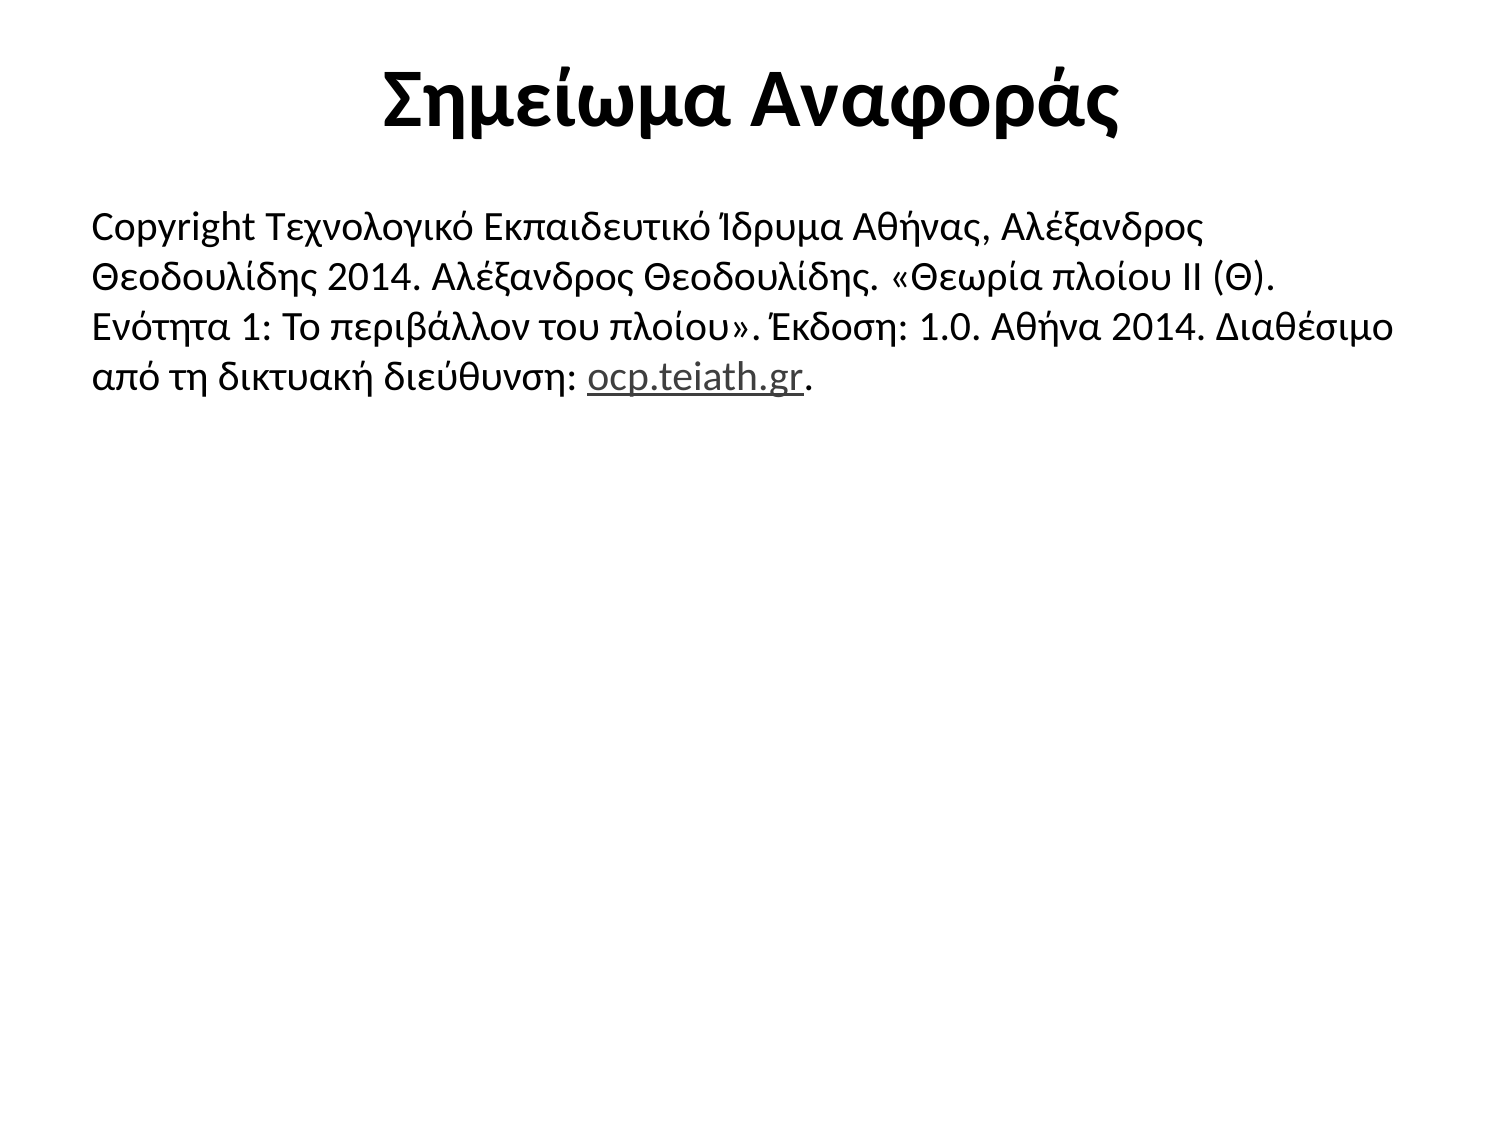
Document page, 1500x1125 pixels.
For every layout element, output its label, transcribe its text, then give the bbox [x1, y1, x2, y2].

title Σημείωμα Αναφοράς [76, 19, 1427, 169]
list Copyright Τεχνολογικό Εκπαιδευτικό Ίδρυμα Αθήνας, Αλέξανδρος Θεοδουλίδης 2014. Αλέξανδρος Θεοδουλίδης. «Θεωρία πλοίου ΙΙ (Θ). Ενότητα 1: Το περιβάλλον του πλοίου». Έκδοση: 1.0. Αθήνα 2014. Διαθέσιμο από τη δικτυακή διεύθυνση: ocp.teiath.gr. [76, 190, 1427, 1018]
